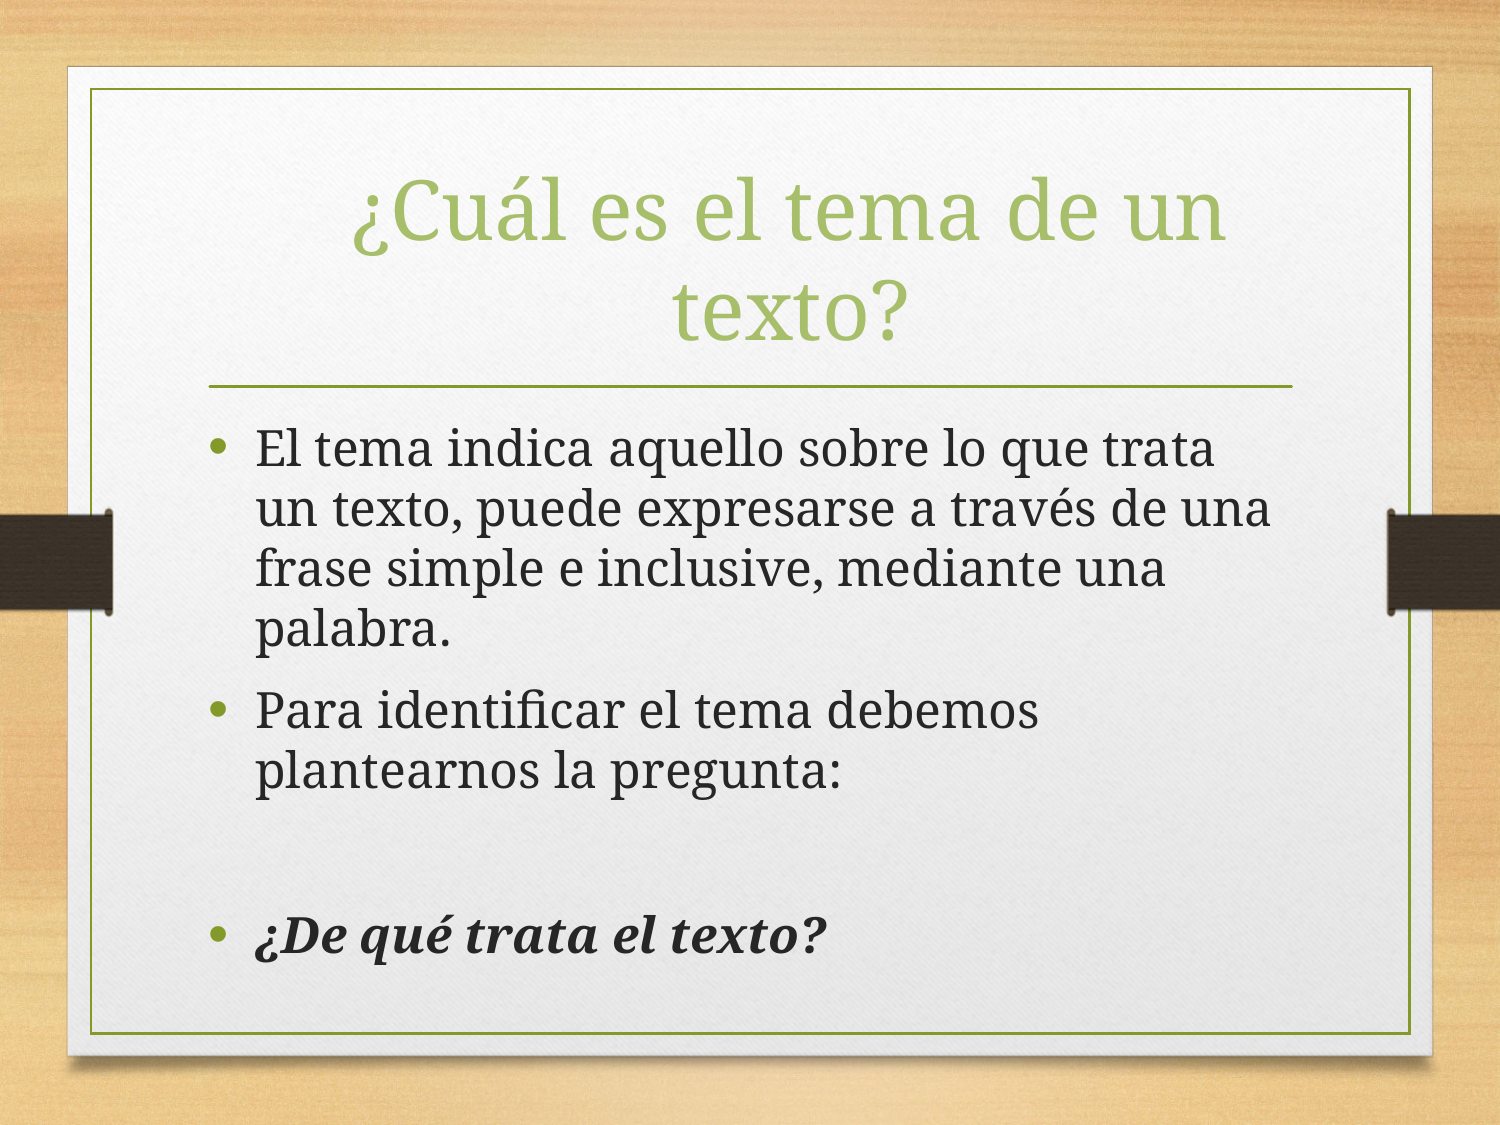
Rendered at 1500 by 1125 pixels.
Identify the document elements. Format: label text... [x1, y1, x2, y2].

picture [0, 0, 1500, 1125]
list El tema indica aquello sobre lo que trata un texto, puede expresarse a través de una frase simple e inclusive, mediante una palabra. Para identificar el tema debemos plantearnos la pregunta: ¿De qué trata el texto? [193, 408, 1309, 974]
title ¿Cuál es el tema de un texto? [193, 150, 1309, 365]
